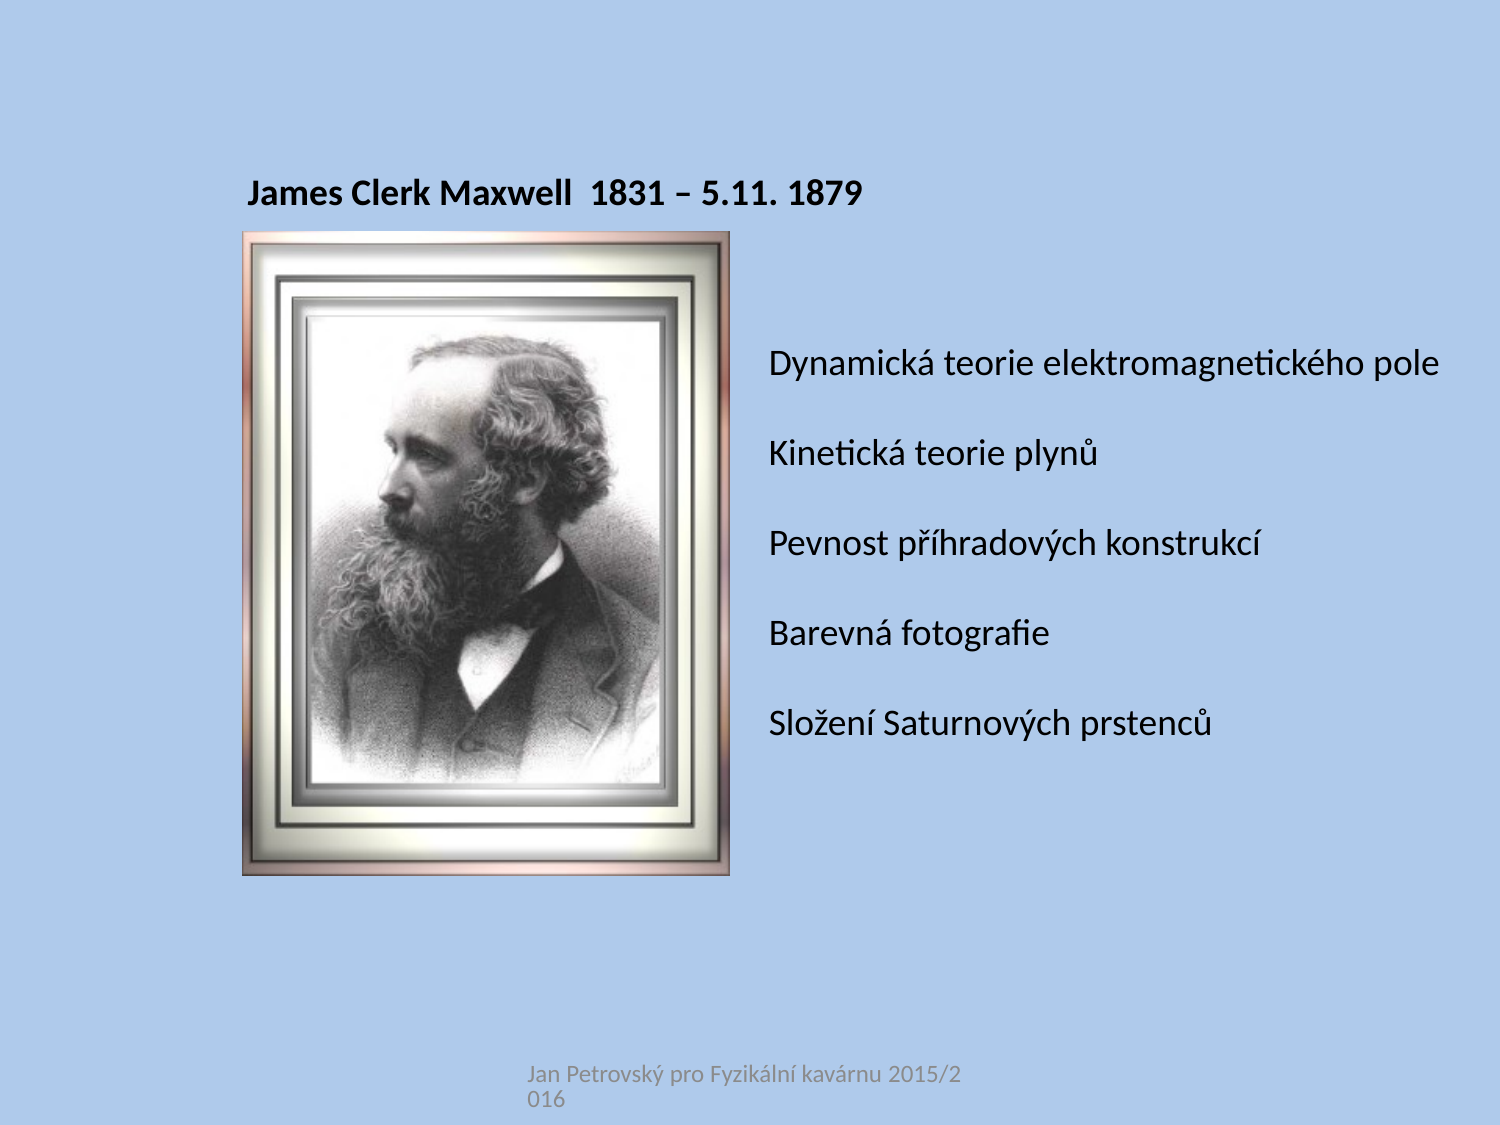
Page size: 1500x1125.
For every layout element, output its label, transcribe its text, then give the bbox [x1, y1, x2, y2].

footer Jan Petrovský pro Fyzikální kavárnu 2015/2016 [512, 1042, 988, 1103]
picture [241, 231, 730, 876]
text_box James Clerk Maxwell 1831 – 5.11. 1879 [232, 160, 879, 221]
text_box Dynamická teorie elektromagnetického pole Kinetická teorie plynů Pevnost příhradových konstrukcí Barevná fotografie Složení Saturnových prstenců [753, 330, 1456, 841]
